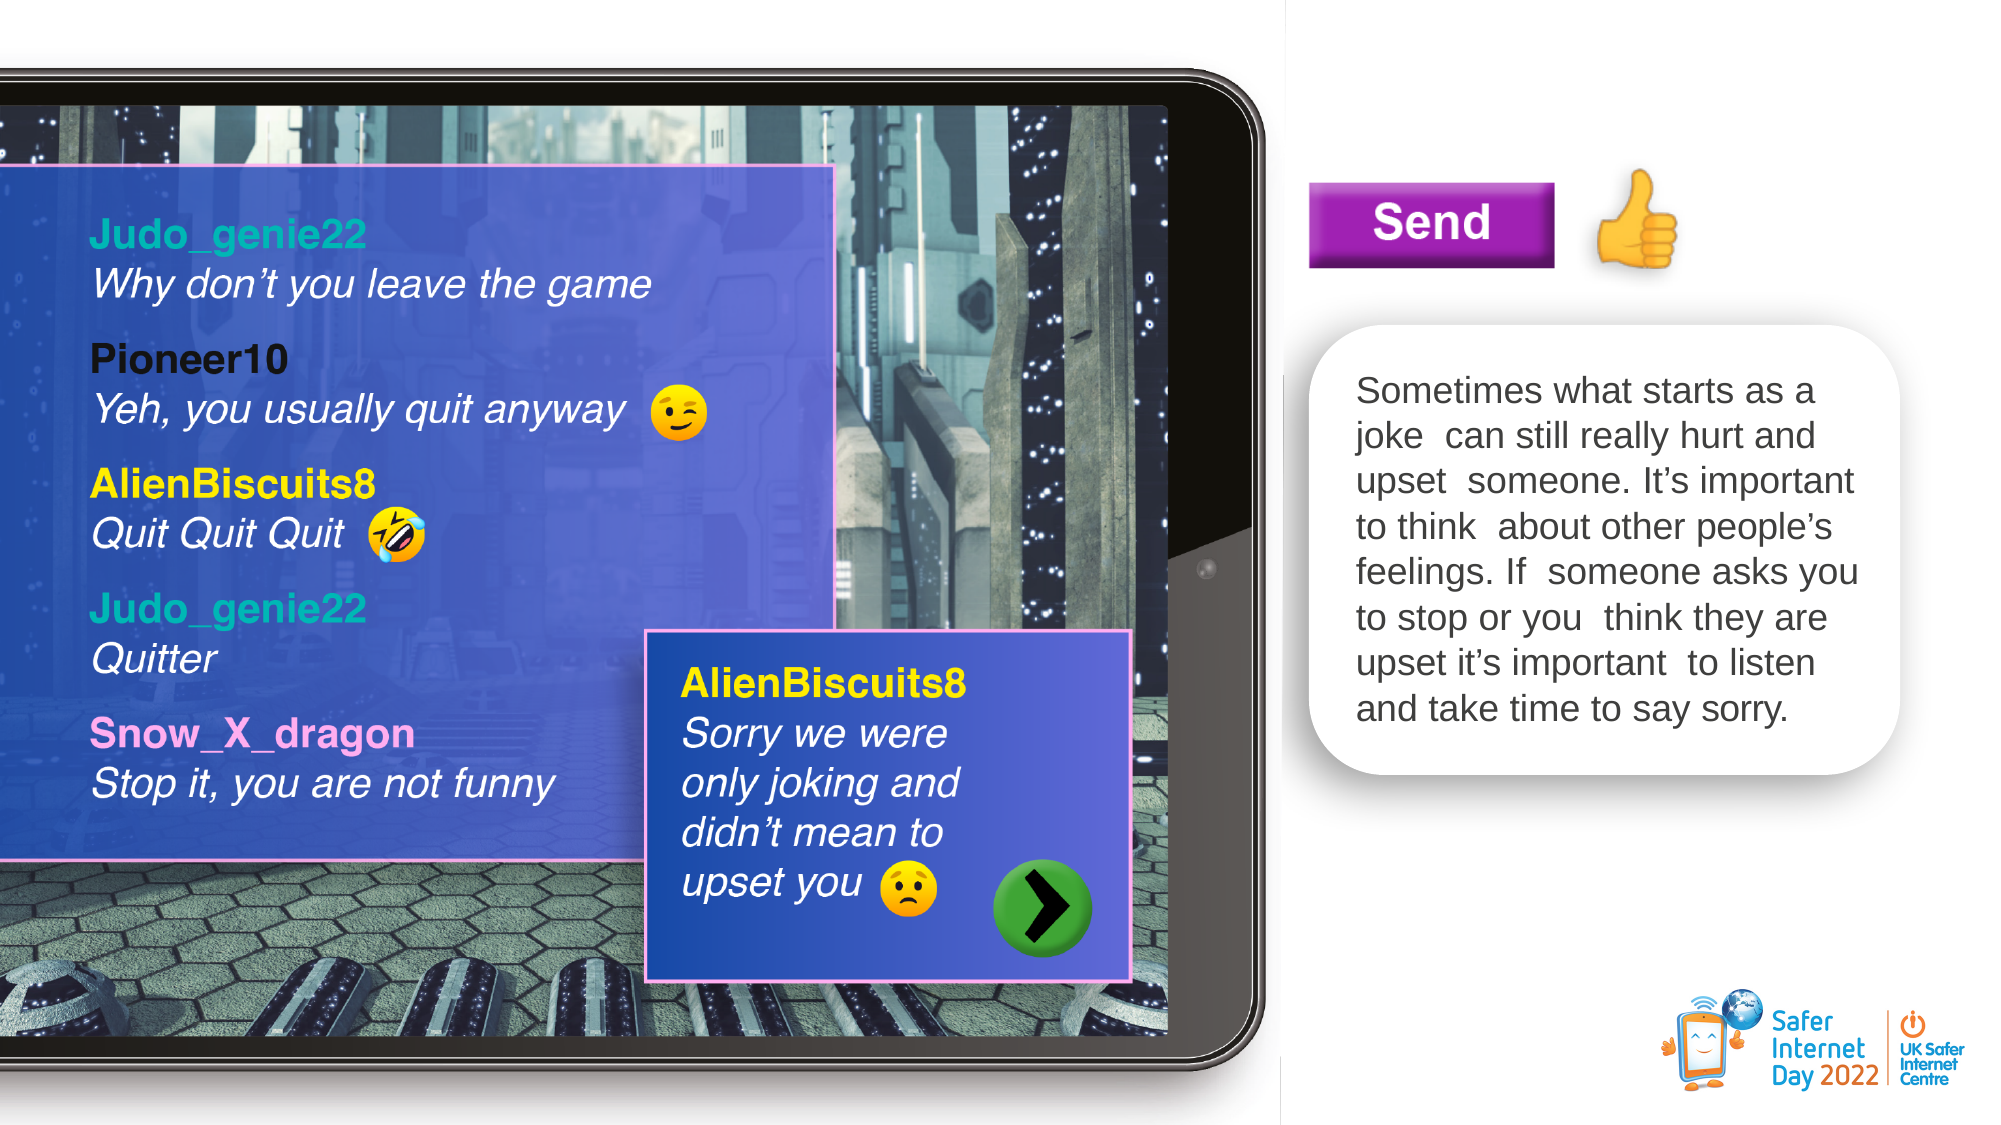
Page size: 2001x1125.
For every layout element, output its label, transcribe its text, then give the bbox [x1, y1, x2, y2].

picture [0, 0, 2001, 1125]
text_box Sometimes what starts as a joke can still really hurt and upset someone. It’s important to think about other people’s feelings. If someone asks you to stop or you think they are upset it’s important to listen and take time to say sorry. [1353, 364, 1882, 729]
text_box [1306, 322, 1903, 778]
